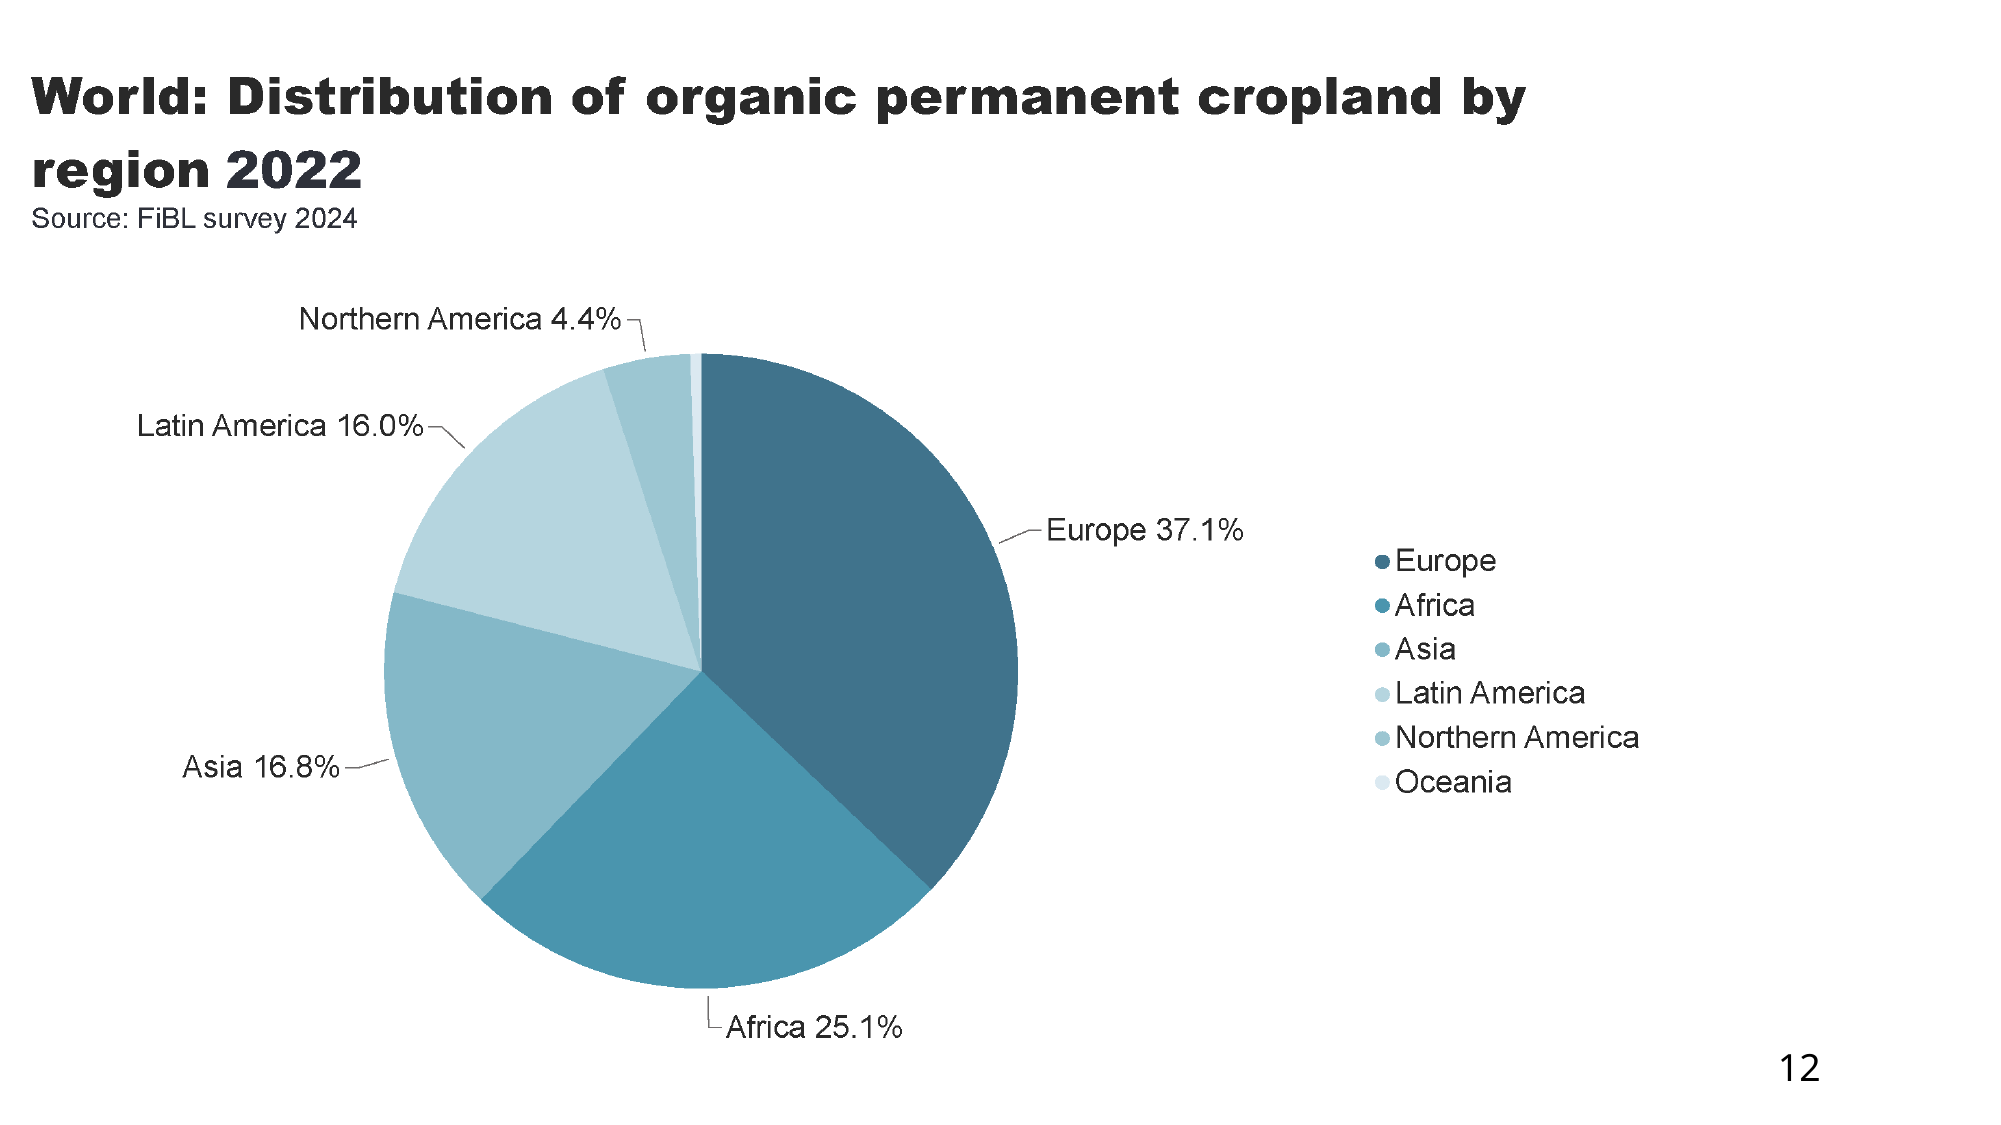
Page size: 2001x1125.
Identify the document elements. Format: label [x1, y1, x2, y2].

picture [0, 0, 1682, 1125]
